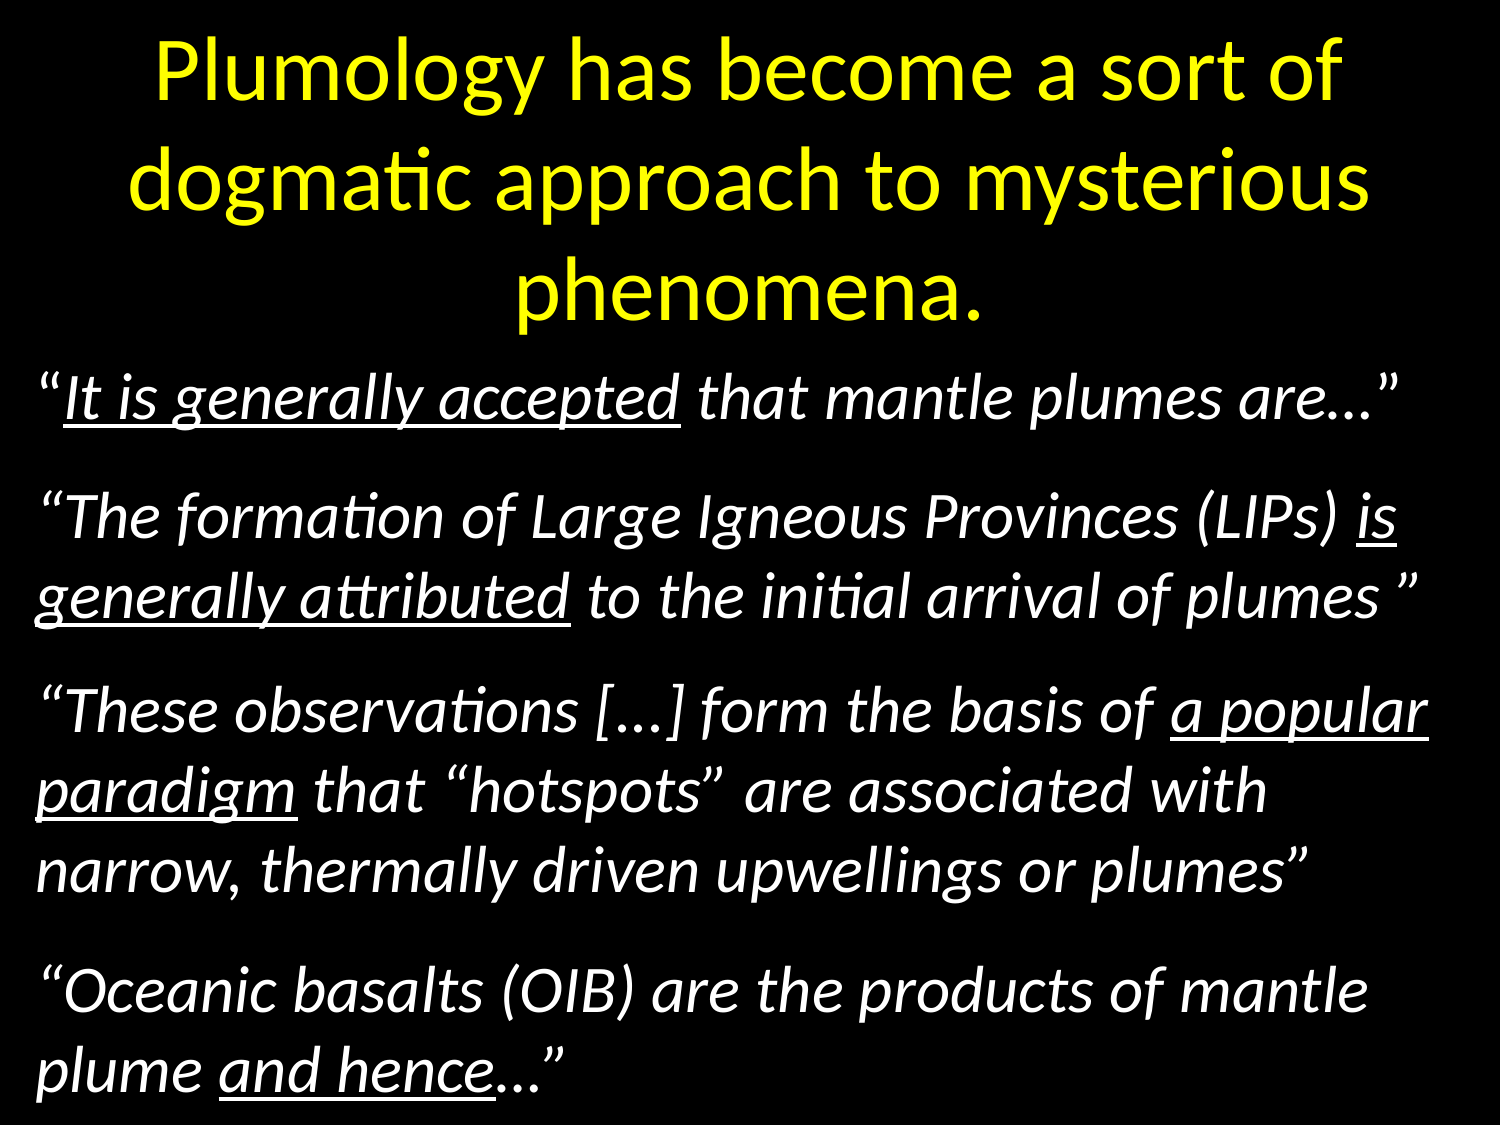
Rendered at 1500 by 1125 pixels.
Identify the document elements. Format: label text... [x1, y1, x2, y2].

text_box “The formation of Large Igneous Provinces (LIPs) is generally attributed to the initial arrival of plumes ” [20, 464, 1500, 640]
text_box “These observations [...] form the basis of a popular paradigm that “hotspots” are associated with narrow, thermally driven upwellings or plumes” [20, 658, 1464, 913]
text_box “It is generally accepted that mantle plumes are…” [20, 345, 1455, 441]
text_box Plumology has become a sort of dogmatic approach to mysterious phenomena. [0, 1, 1500, 346]
text_box “Oceanic basalts (OIB) are the products of mantle plume and hence…” [20, 938, 1500, 1113]
